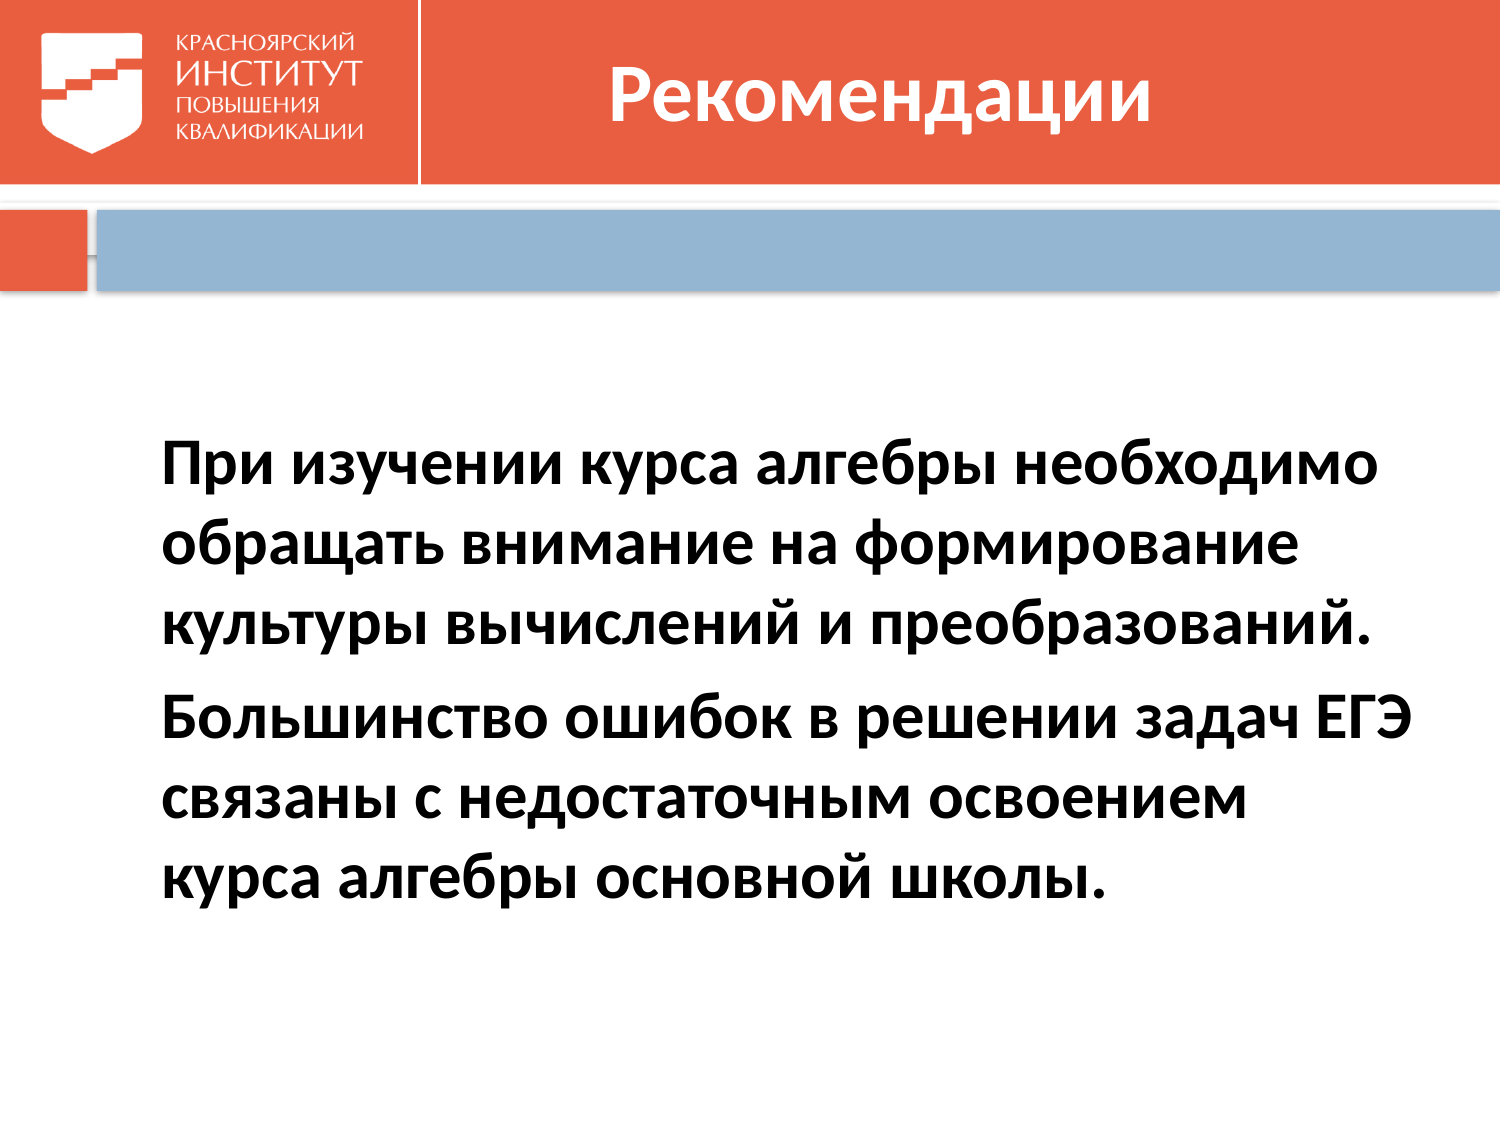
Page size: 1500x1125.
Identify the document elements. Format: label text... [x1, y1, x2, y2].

list При изучении курса алгебры необходимо обращать внимание на формирование культуры вычислений и преобразований. Большинство ошибок в решении задач ЕГЭ связаны с недостаточным освоением курса алгебры основной школы. [93, 409, 1432, 1125]
picture [0, 0, 408, 177]
title Рекомендации [454, 6, 1308, 170]
